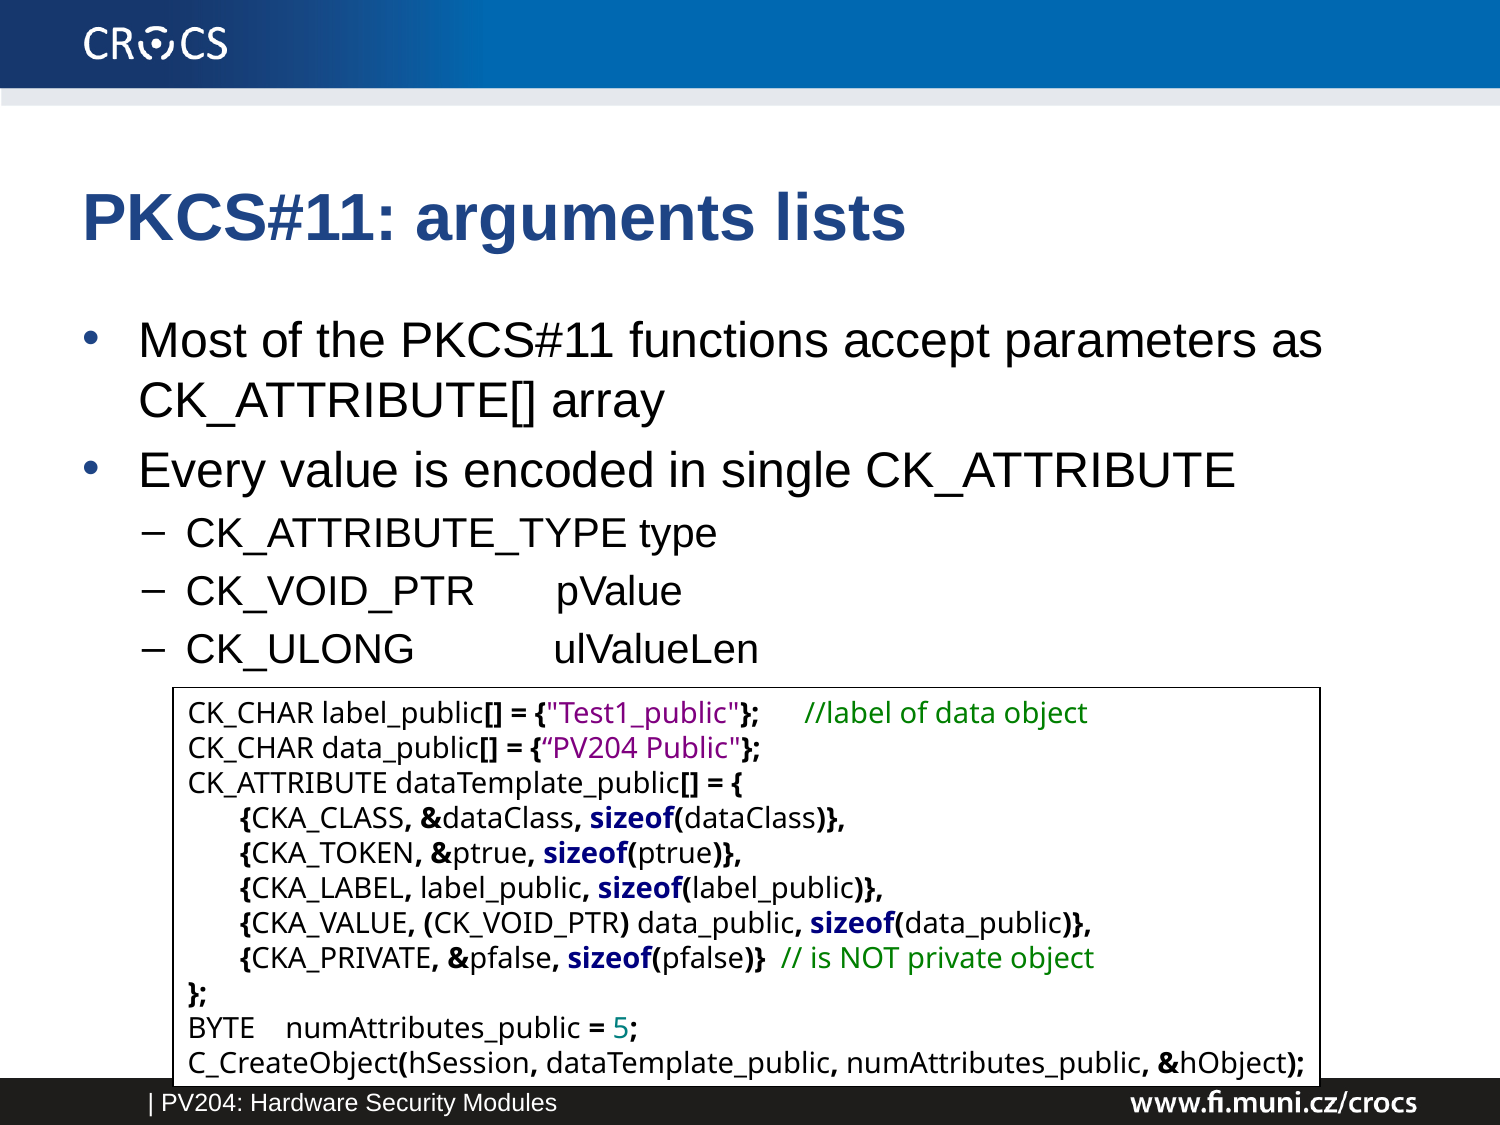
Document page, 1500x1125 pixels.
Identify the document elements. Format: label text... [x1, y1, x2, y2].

list Most of the PKCS#11 functions accept parameters as CK_ATTRIBUTE[] array Every value is encoded in single CK_ATTRIBUTE CK_ATTRIBUTE_TYPE type CK_VOID_PTR pValue CK_ULONG ulValueLen [82, 306, 1433, 988]
title PKCS#11: arguments lists [82, 148, 1433, 280]
text_box CK_CHAR label_public[] = {"Test1_public"}; //label of data object CK_CHAR data_public[] = {“PV204 Public"}; CK_ATTRIBUTE dataTemplate_public[] = { {CKA_CLASS, &dataClass, sizeof(dataClass)}, {CKA_TOKEN, &ptrue, sizeof(ptrue)}, {CKA_LABEL, label_public, sizeof(label_public)}, {CKA_VALUE, (CK_VOID_PTR) data_public, sizeof(data_public)}, {CKA_PRIVATE, &pfalse, sizeof(pfalse)} // is NOT private object }; BYTE numAttributes_public = 5; C_CreateObject(hSession, dataTemplate_public, numAttributes_public, &hObject); [172, 687, 1320, 1087]
footer | PV204: Hardware Security Modules [147, 1078, 623, 1125]
picture [0, 0, 1500, 1125]
